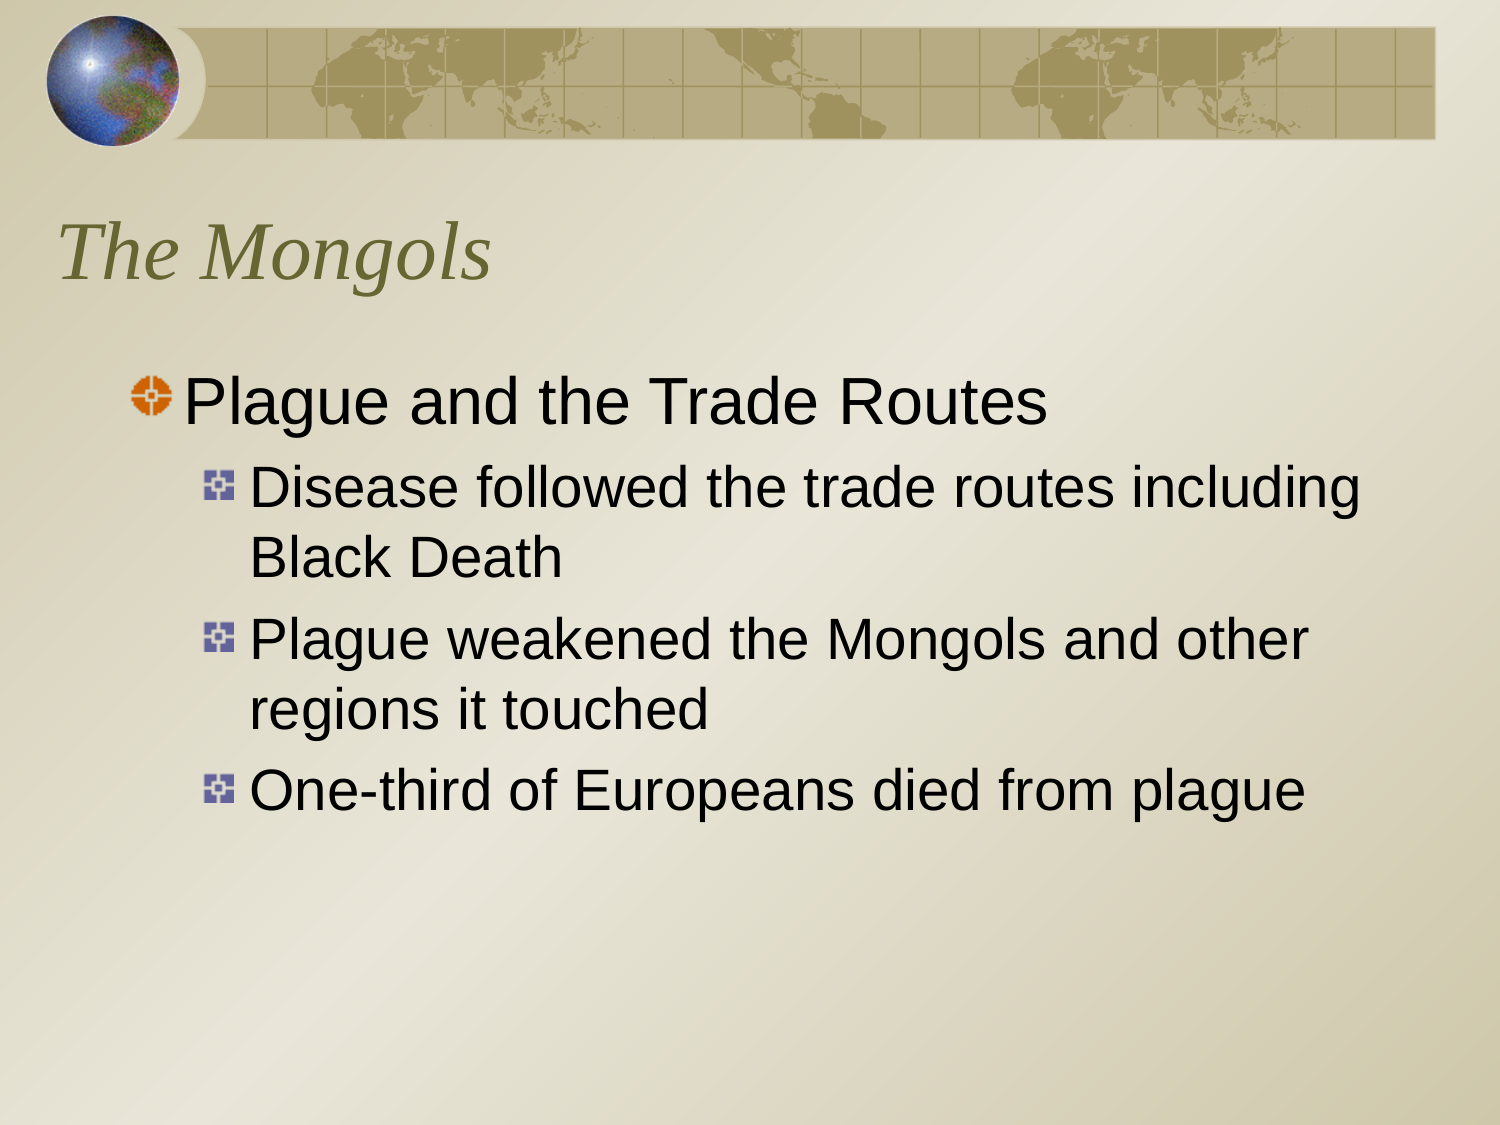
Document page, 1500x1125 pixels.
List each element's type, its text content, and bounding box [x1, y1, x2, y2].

title The Mongols [40, 152, 1316, 341]
picture [202, 772, 234, 803]
picture [127, 374, 175, 421]
list Plague and the Trade Routes Disease followed the trade routes including Black Death Plague weakened the Mongols and other regions it touched One-third of Europeans died from plague [112, 350, 1388, 1025]
picture [202, 620, 234, 652]
picture [202, 468, 234, 500]
picture [37, 5, 188, 156]
